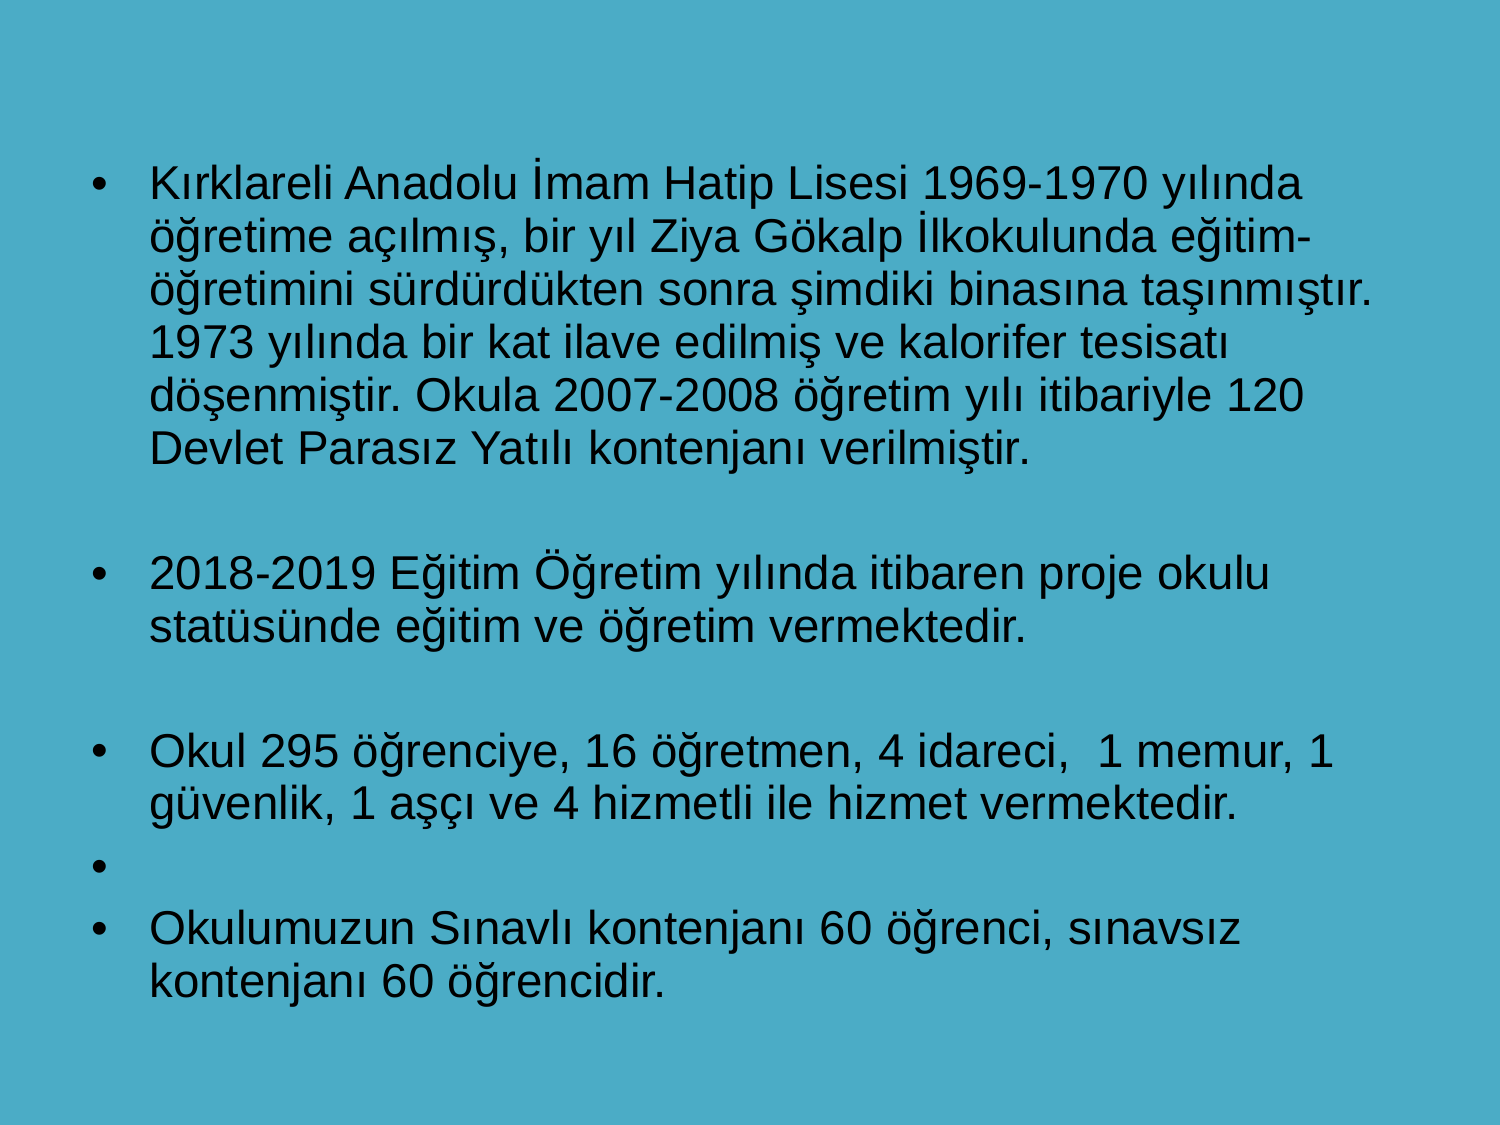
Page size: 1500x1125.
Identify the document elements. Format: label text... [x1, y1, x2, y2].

list Kırklareli Anadolu İmam Hatip Lisesi 1969-1970 yılında öğretime açılmış, bir yıl Ziya Gökalp İlkokulunda eğitim-öğretimini sürdürdükten sonra şimdiki binasına taşınmıştır. 1973 yılında bir kat ilave edilmiş ve kalorifer tesisatı döşenmiştir. Okula 2007-2008 öğretim yılı itibariyle 120 Devlet Parasız Yatılı kontenjanı verilmiştir. 2018-2019 Eğitim Öğretim yılında itibaren proje okulu statüsünde eğitim ve öğretim vermektedir. Okul 295 öğrenciye, 16 öğretmen, 4 idareci, 1 memur, 1 güvenlik, 1 aşçı ve 4 hizmetli ile hizmet vermektedir. Okulumuzun Sınavlı kontenjanı 60 öğrenci, sınavsız kontenjanı 60 öğrencidir. [76, 149, 1427, 1024]
